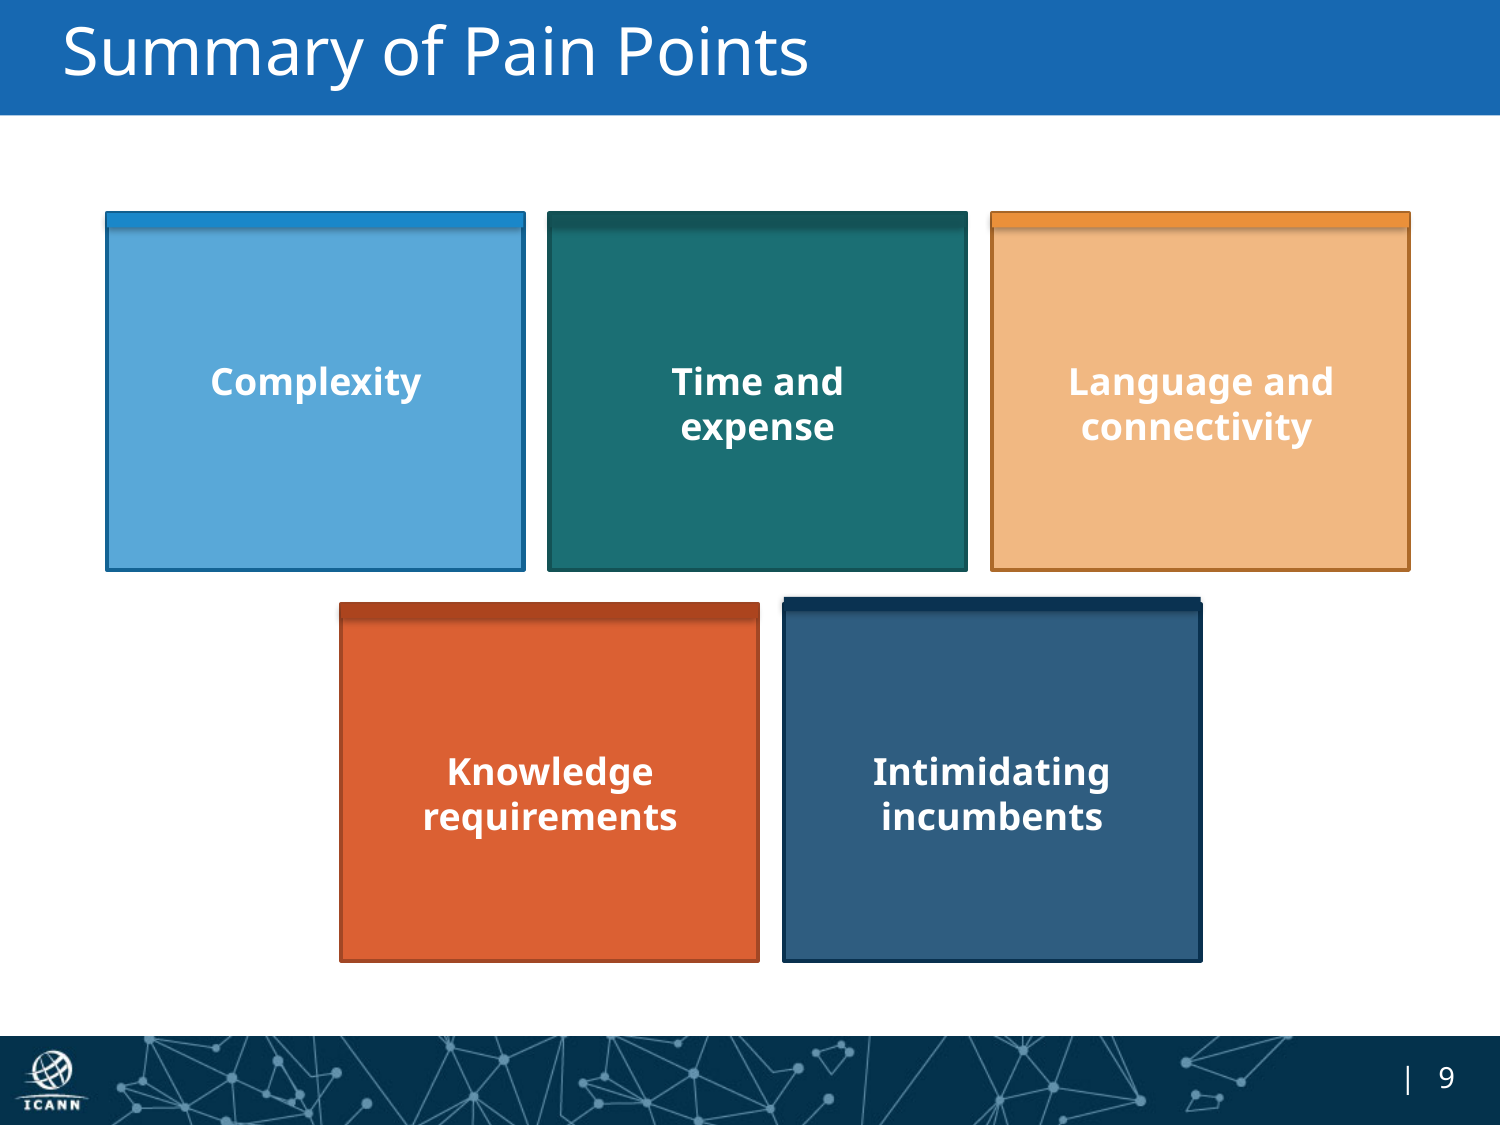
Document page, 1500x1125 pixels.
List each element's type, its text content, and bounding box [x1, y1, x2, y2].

picture [0, 1036, 1500, 1125]
text_box [549, 212, 967, 228]
text_box [547, 233, 968, 572]
text_box [782, 618, 1203, 963]
text_box Language and connectivity [1030, 350, 1372, 455]
text_box [339, 625, 760, 963]
text_box [990, 234, 1411, 572]
text_box [105, 233, 526, 572]
text_box Complexity [145, 350, 487, 410]
text_box Intimidating incumbents [821, 741, 1163, 846]
text_box [340, 603, 759, 619]
text_box Time and expense [587, 350, 929, 455]
text_box [783, 596, 1201, 612]
text_box [106, 212, 524, 228]
text_box Knowledge requirements [379, 741, 721, 846]
title Summary of Pain Points [0, 0, 1500, 116]
text_box [991, 212, 1410, 228]
